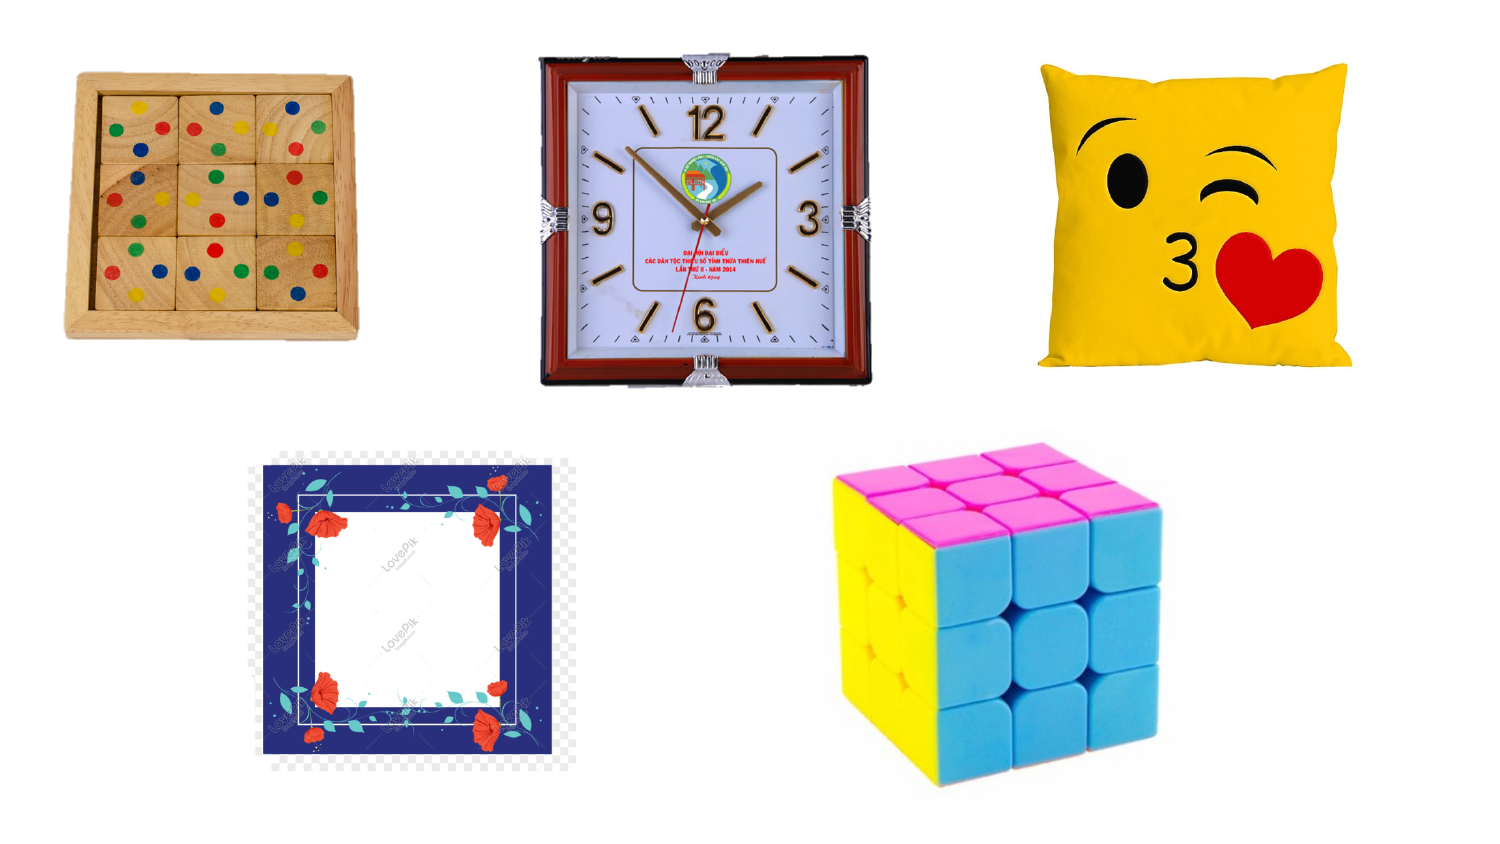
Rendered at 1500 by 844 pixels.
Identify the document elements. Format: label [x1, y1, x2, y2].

picture [1037, 56, 1360, 379]
picture [0, 0, 1182, 799]
